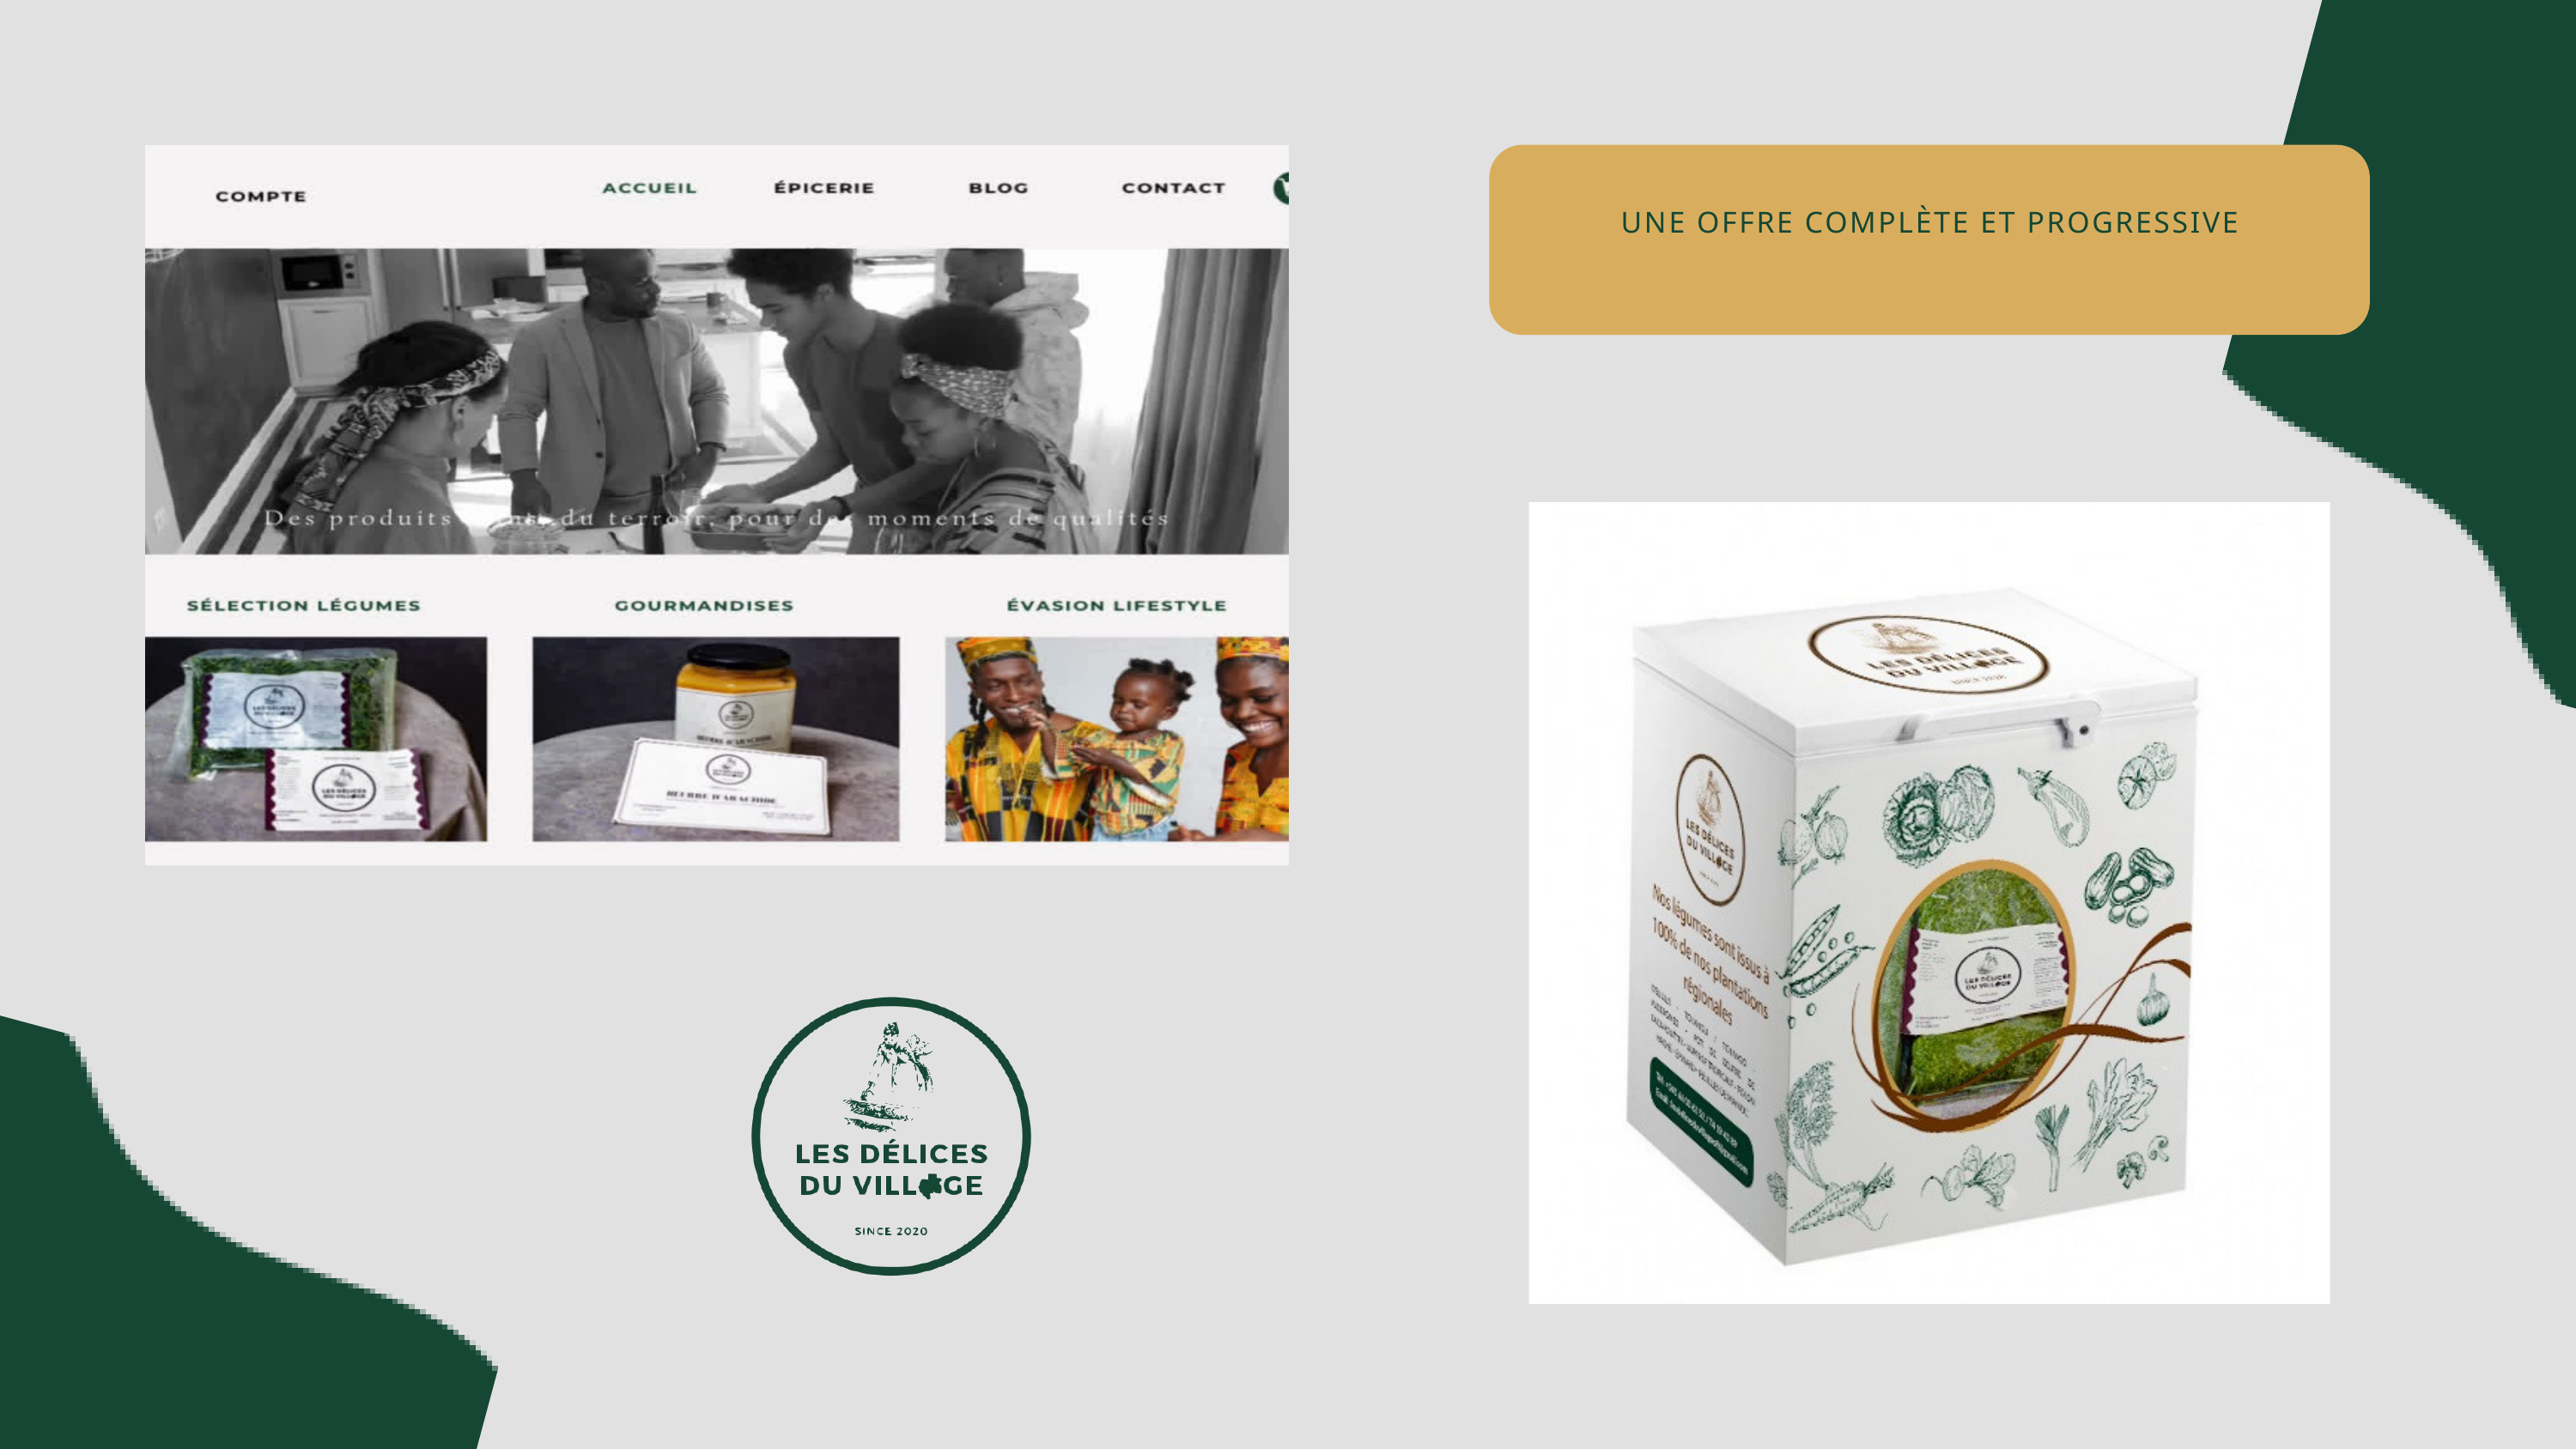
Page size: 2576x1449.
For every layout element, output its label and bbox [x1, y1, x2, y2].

text_box [716, 955, 1066, 1304]
text_box [144, 144, 1290, 866]
text_box [0, 1016, 554, 1449]
text_box [1489, 144, 2371, 336]
text_box [2161, 0, 2576, 709]
text_box [1528, 502, 2330, 1304]
